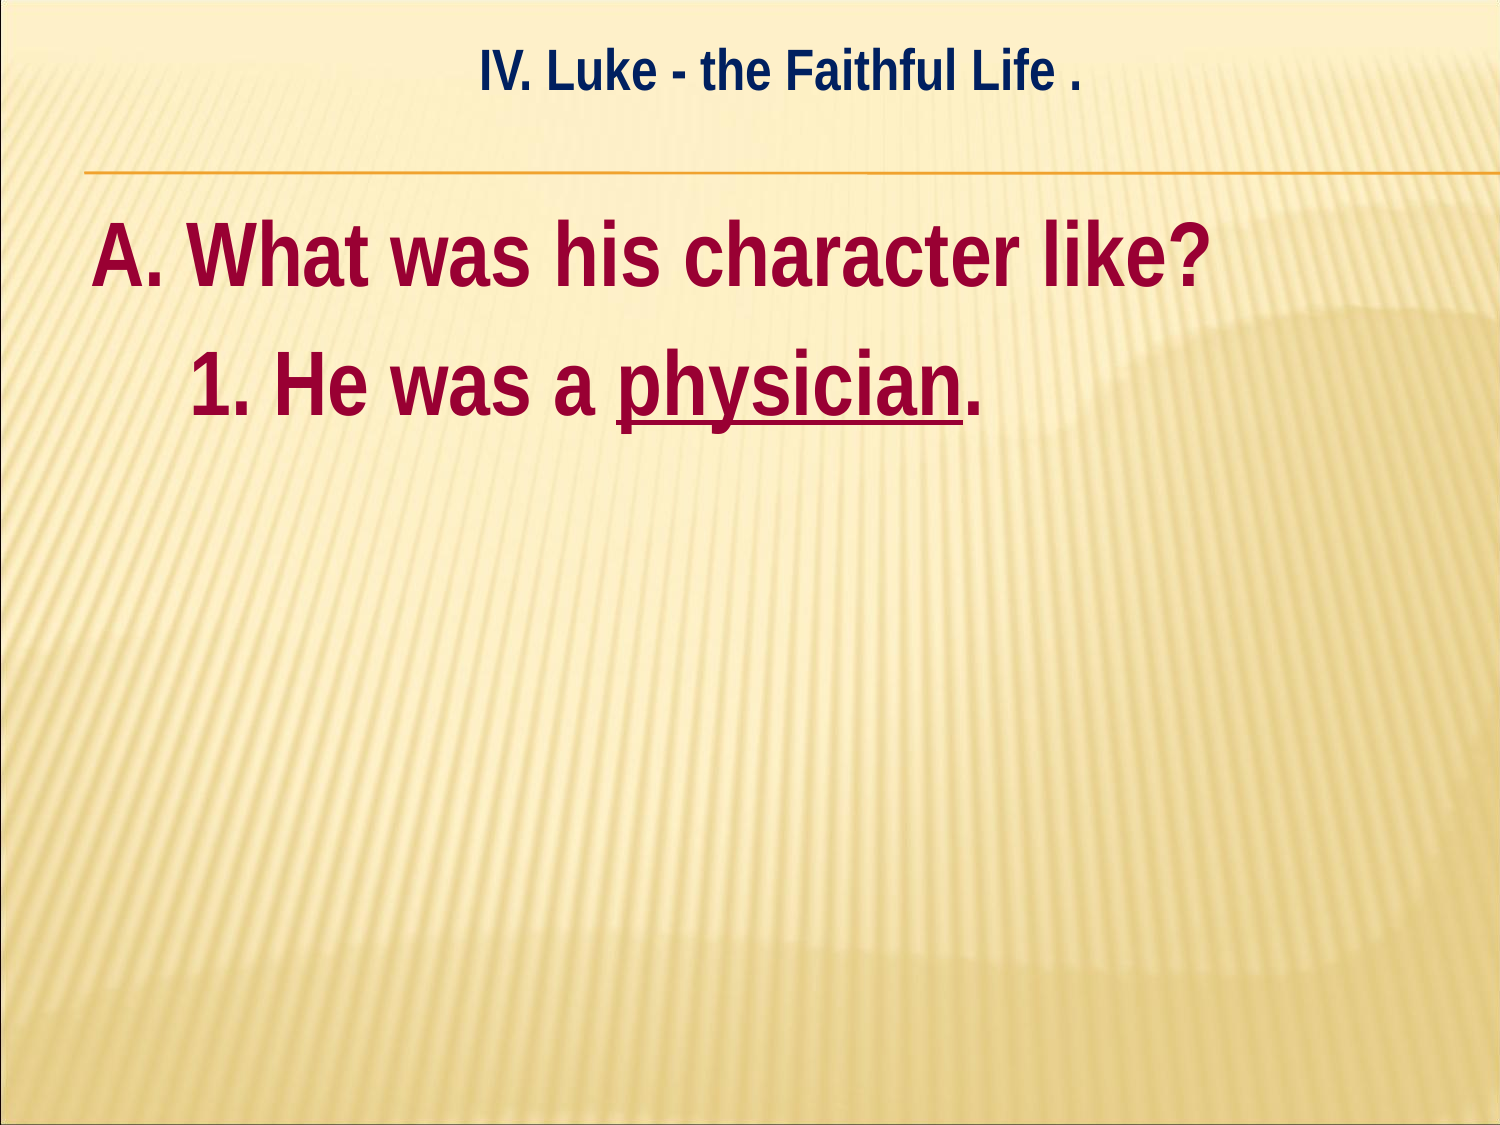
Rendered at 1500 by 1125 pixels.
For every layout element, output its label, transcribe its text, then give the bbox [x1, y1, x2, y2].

text_box IV. Luke - the Faithful Life . [137, 24, 1425, 110]
list A. What was his character like? 1. He was a physician. [75, 187, 1425, 1075]
picture [0, 0, 1500, 1125]
